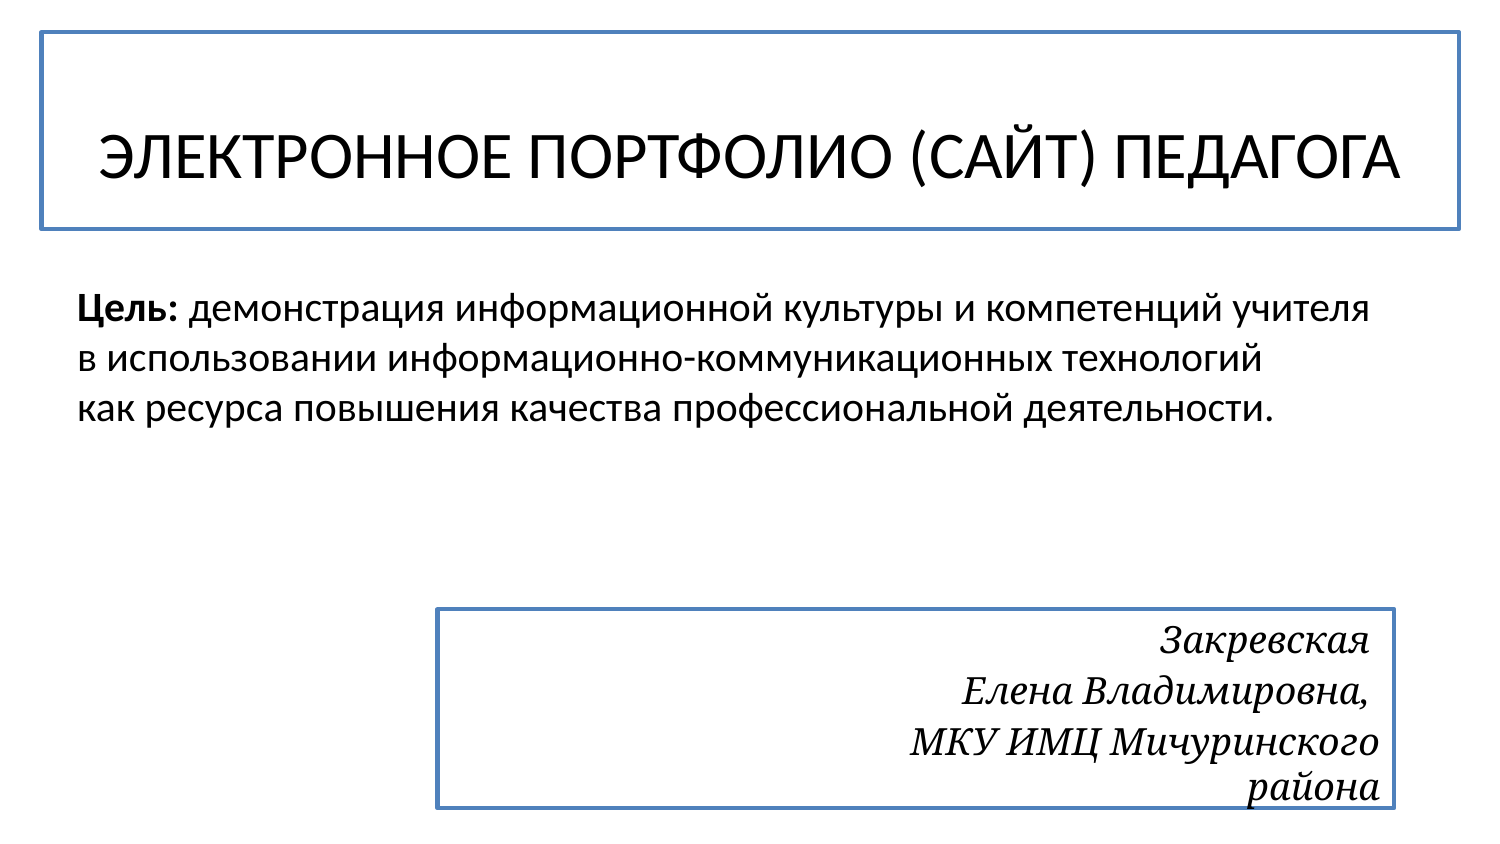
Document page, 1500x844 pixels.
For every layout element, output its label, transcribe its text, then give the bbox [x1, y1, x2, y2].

text_box Цель: демонстрация информационной культуры и компетенций учителя в использовании информационно-коммуникационных технологий как ресурса повышения качества профессиональной деятельности. [62, 280, 1413, 482]
text_box Закревская Елена Владимировна, МКУ ИМЦ Мичуринского района [437, 609, 1395, 809]
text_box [41, 31, 1460, 273]
